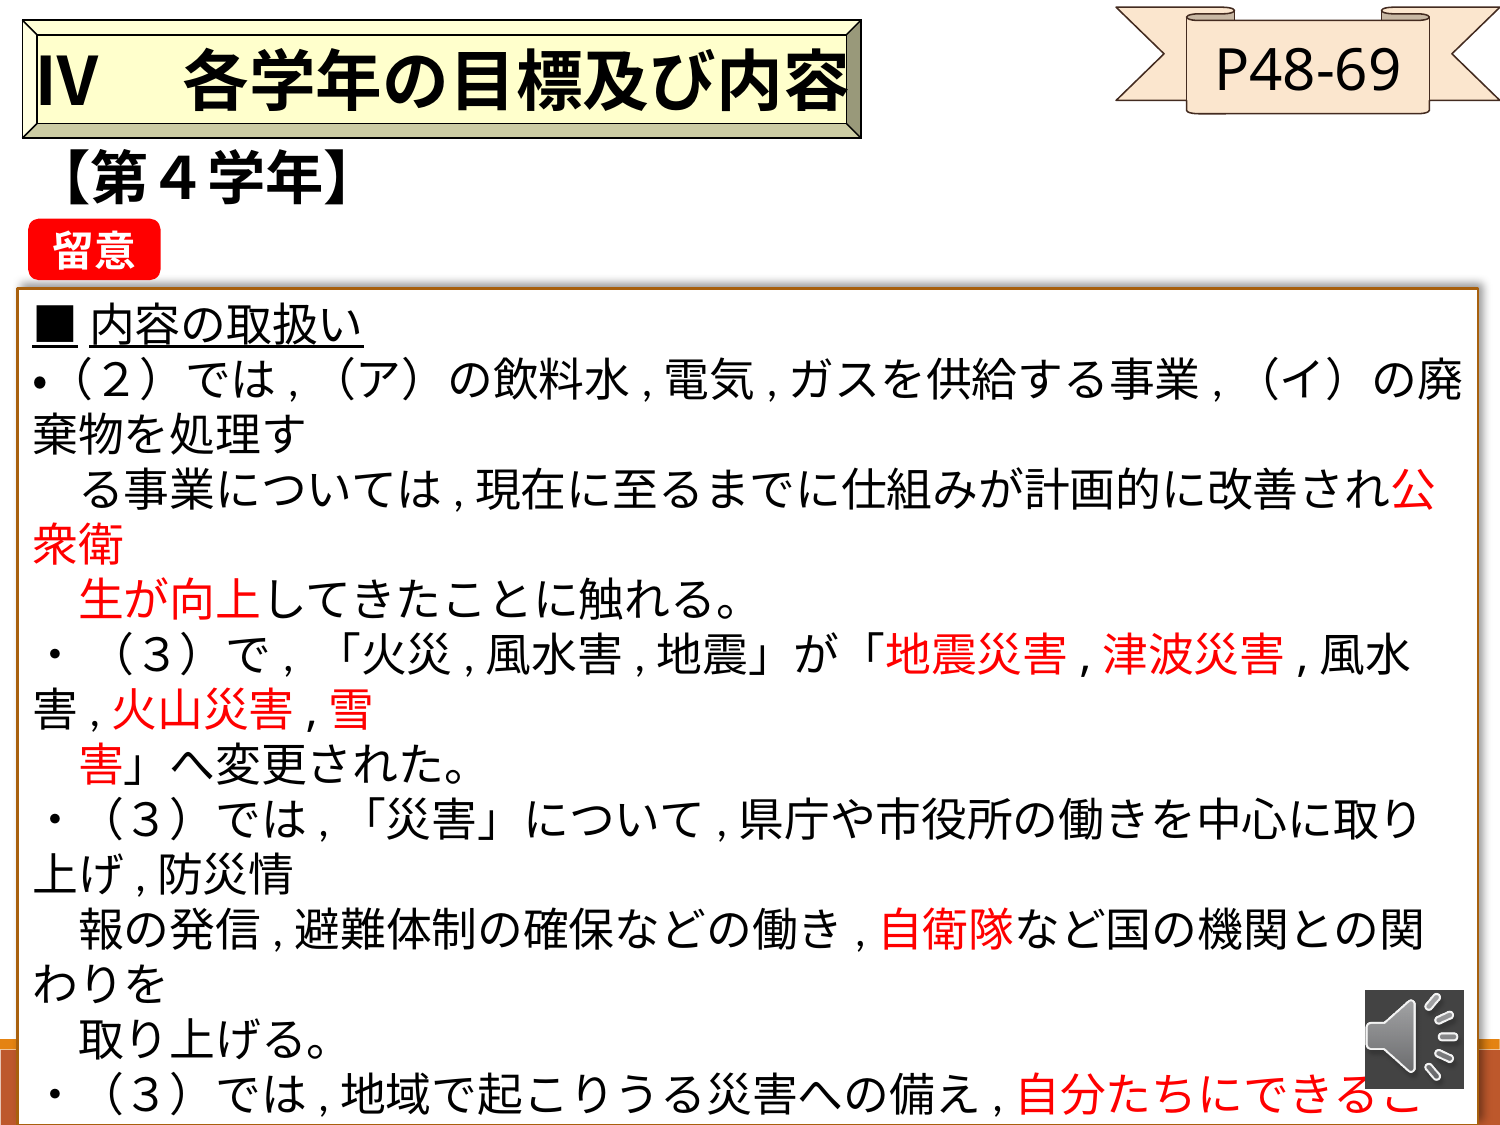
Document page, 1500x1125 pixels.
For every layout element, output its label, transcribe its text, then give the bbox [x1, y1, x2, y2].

text_box 留意 [28, 218, 161, 281]
text_box ■内容の取扱い ・（２）では,（ア）の飲料水,電気,ガスを供給する事業,（イ）の廃棄物を処理す る事業については,現在に至るまでに仕組みが計画的に改善され公衆衛 生が向上してきたことに触れる。 ・ （３）で, 「火災,風水害,地震」が「地震災害,津波災害,風水害,火山災害,雪 害」へ変更された。 ・（３）では,「災害」について,県庁や市役所の働きを中心に取り上げ,防災情 報の発信,避難体制の確保などの働き,自衛隊など国の機関との関わりを 取り上げる。 ・（３）では,地域で起こりうる災害への備え,自分たちにできることなどを考え たり選択・判断したりする。 ・（４）県内の主な文化財や年中行事を大まかに分かるようにする。 ・（５）県内の特色ある地域が大まかに分かるようにするとともに,伝統的な 技術を生かした地場産業が盛んな地域,国際交流に取り組んでいる地域, 地域の資源を保護・活用している地域を取り上げる。 [16, 287, 1479, 1125]
text_box P48-69 [1116, 7, 1500, 114]
picture [1364, 989, 1466, 1091]
text_box 【第４学年】 [17, 133, 730, 219]
text_box Ⅳ 各学年の目標及び内容 [22, 20, 862, 139]
